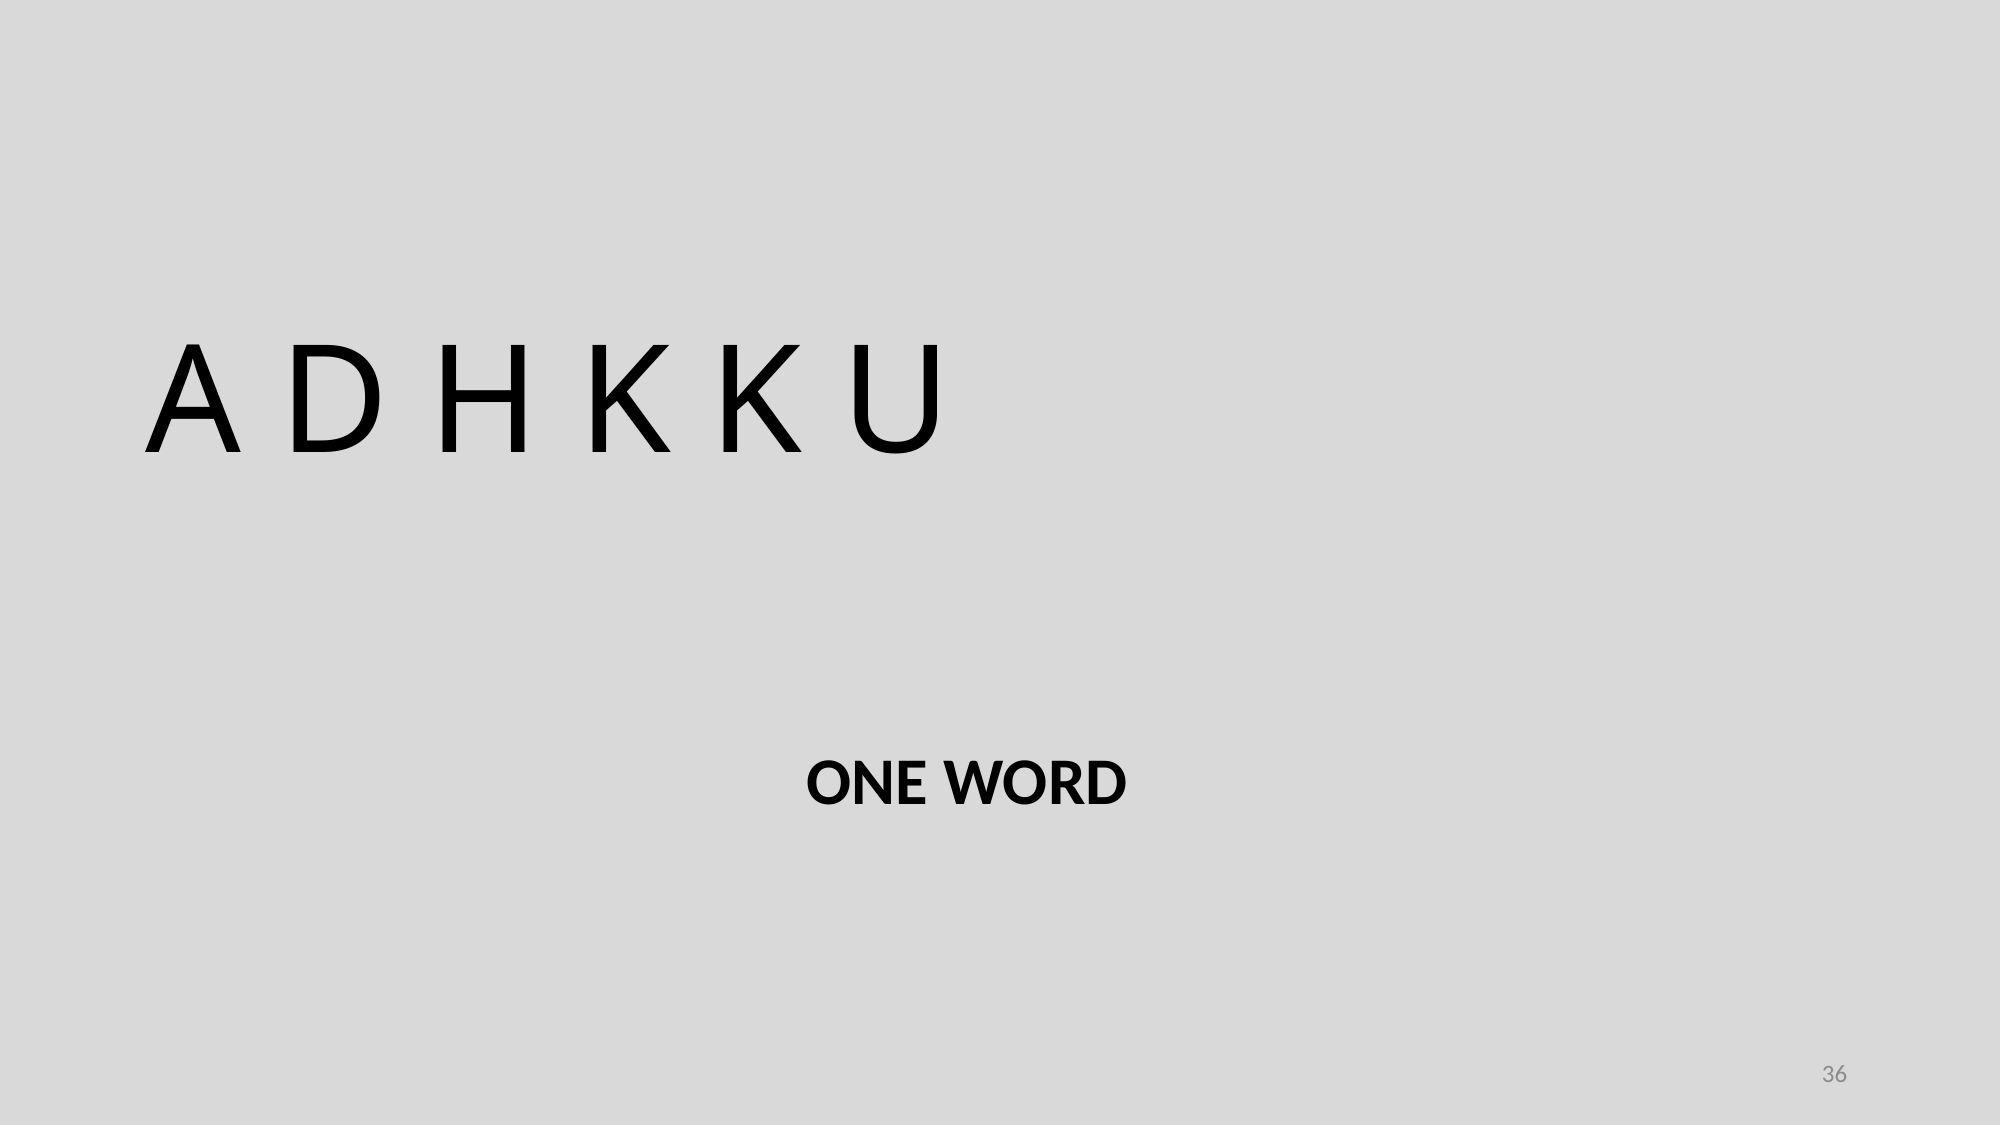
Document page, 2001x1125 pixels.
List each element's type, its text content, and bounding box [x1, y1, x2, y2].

text_box ONE WORD [791, 730, 1320, 826]
text_box A D H K K U [130, 295, 1892, 491]
slide_number 36 [1412, 1042, 1863, 1103]
